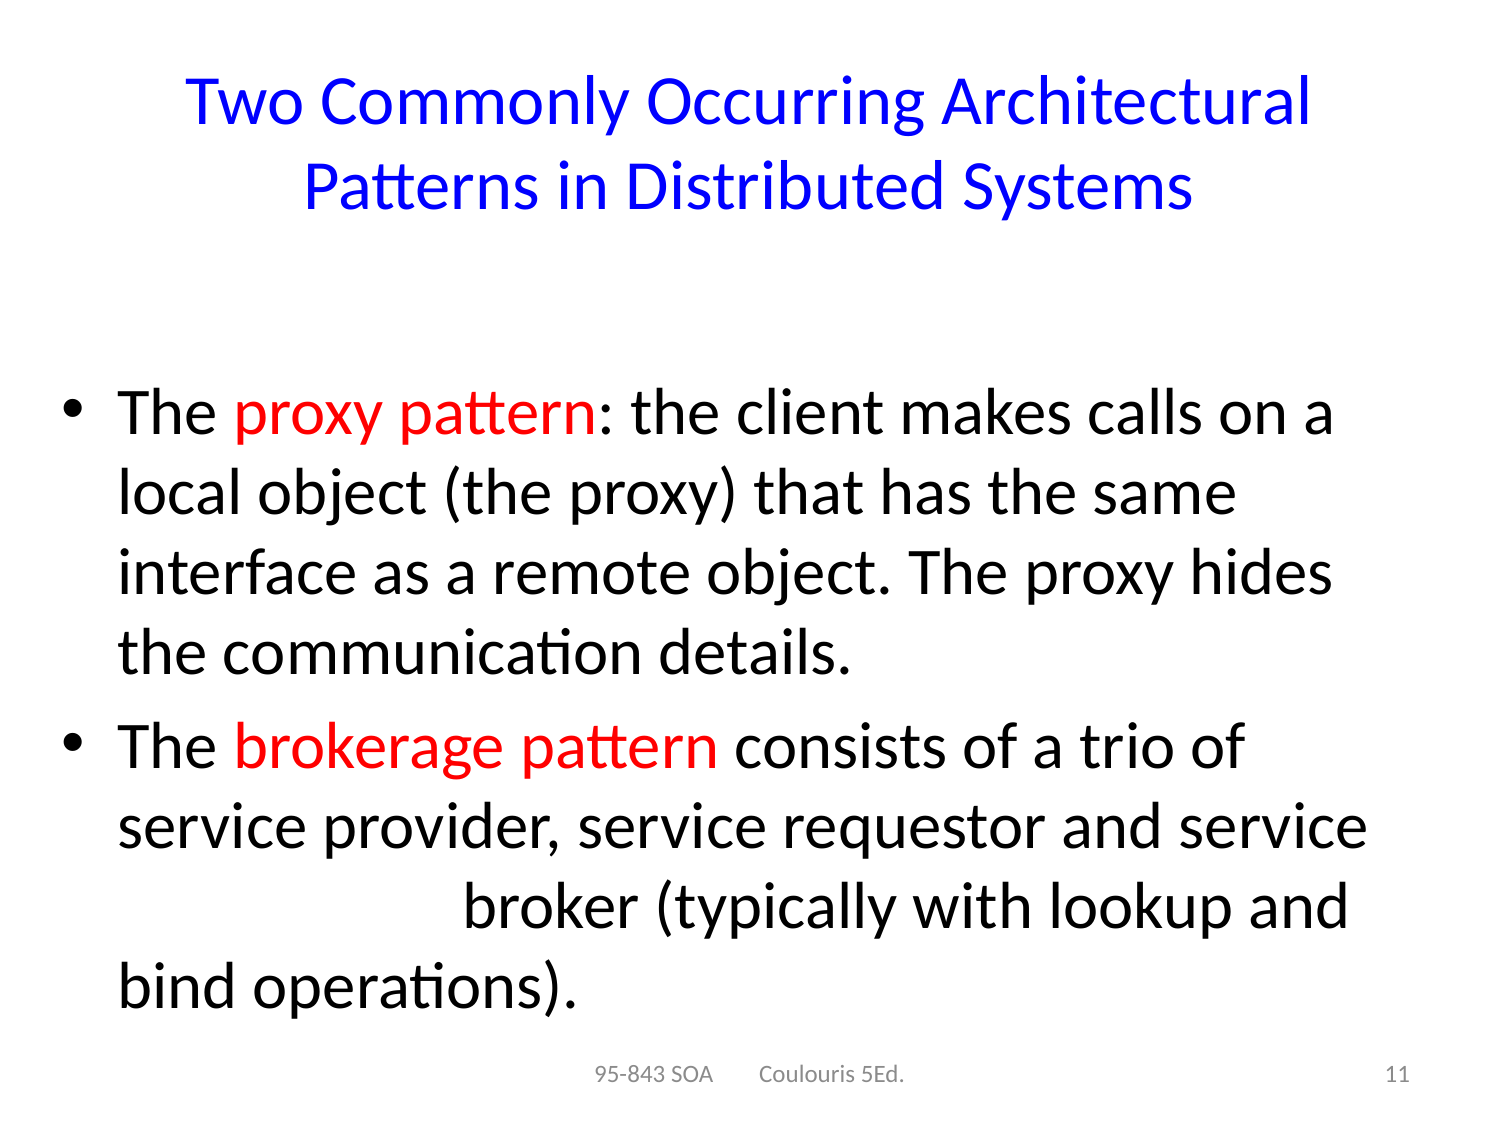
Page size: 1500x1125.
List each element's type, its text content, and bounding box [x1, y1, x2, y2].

list The proxy pattern: the client makes calls on a local object (the proxy) that has the same interface as a remote object. The proxy hides the communication details. The brokerage pattern consists of a trio of service provider, service requestor and service broker (typically with lookup and bind operations). [46, 360, 1397, 1103]
footer 95-843 SOA Coulouris 5Ed. [512, 1042, 988, 1103]
slide_number 11 [1074, 1042, 1425, 1103]
title Two Commonly Occurring Architectural Patterns in Distributed Systems [75, 45, 1425, 233]
